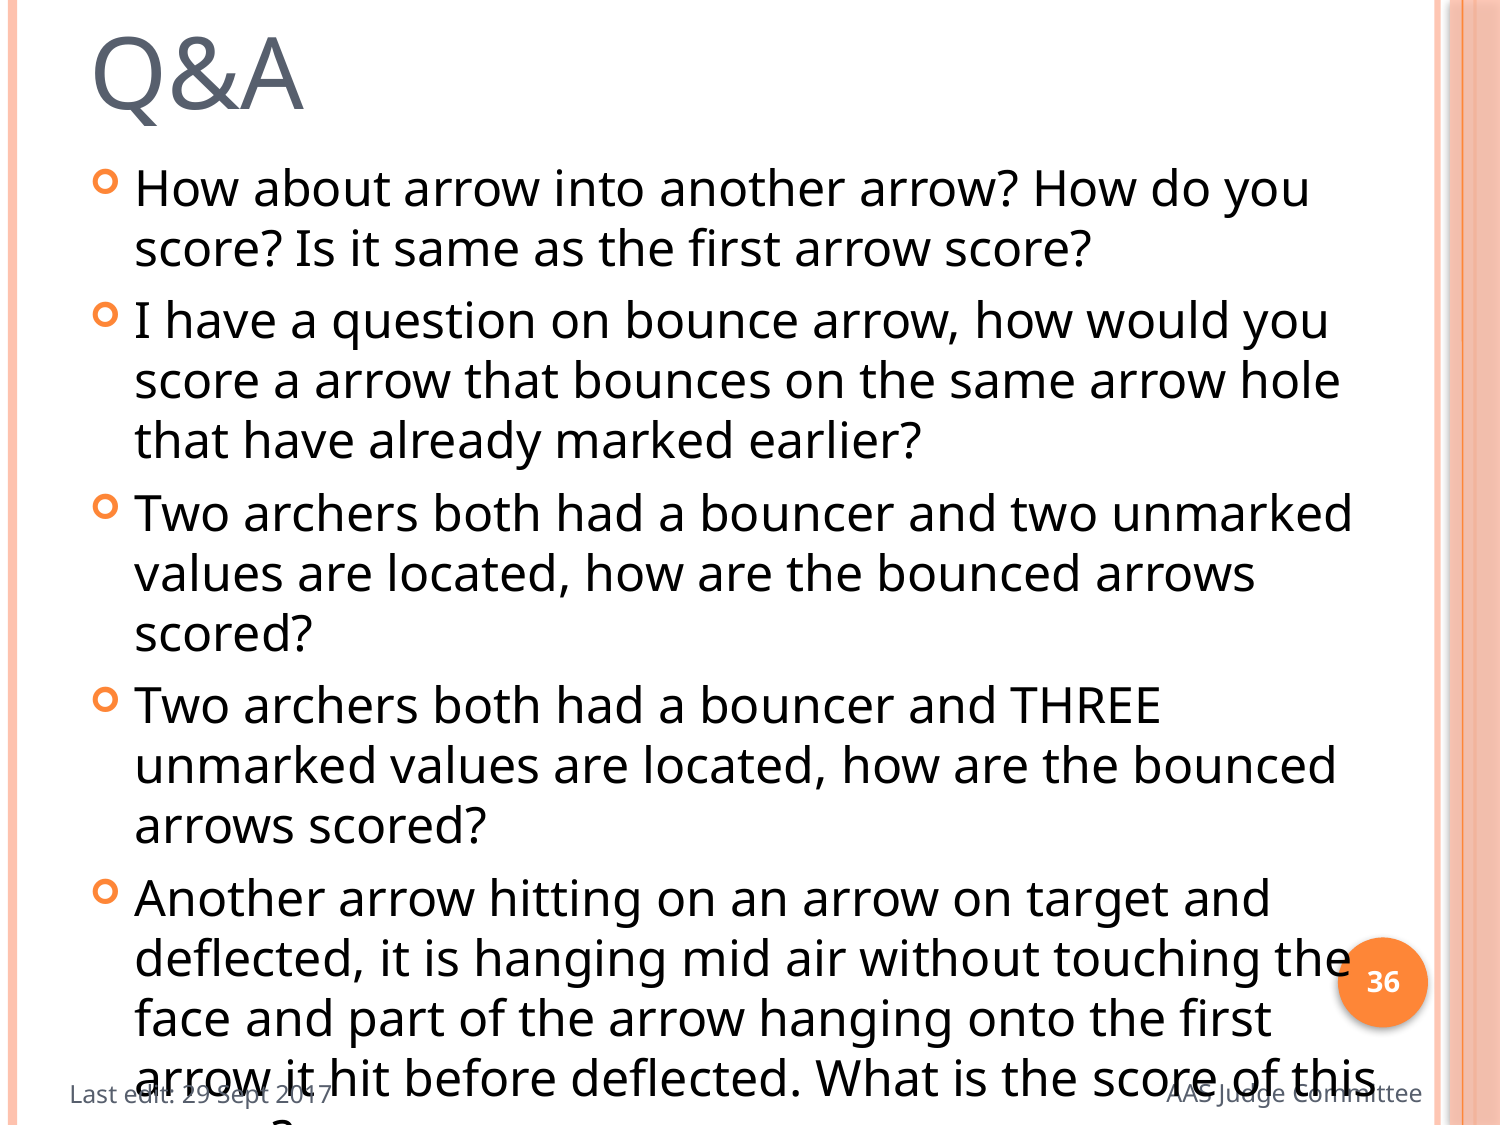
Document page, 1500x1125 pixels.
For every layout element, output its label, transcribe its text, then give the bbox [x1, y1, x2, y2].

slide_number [17, 1061, 348, 1125]
footer AAS Judge Committee [1151, 1065, 1500, 1125]
list How about arrow into another arrow? How do you score? Is it same as the first arrow score? I have a question on bounce arrow, how would you score a arrow that bounces on the same arrow hole that have already marked earlier? Two archers both had a bouncer and two unmarked values are located, how are the bounced arrows scored? Two archers both had a bouncer and THREE unmarked values are located, how are the bounced arrows scored? Another arrow hitting on an arrow on target and deflected, it is hanging mid air without touching the face and part of the arrow hanging onto the first arrow it hit before deflected. What is the score of this arrow? [75, 149, 1424, 1062]
slide_number 36 [1333, 940, 1434, 1027]
title Q&A [75, 45, 372, 138]
